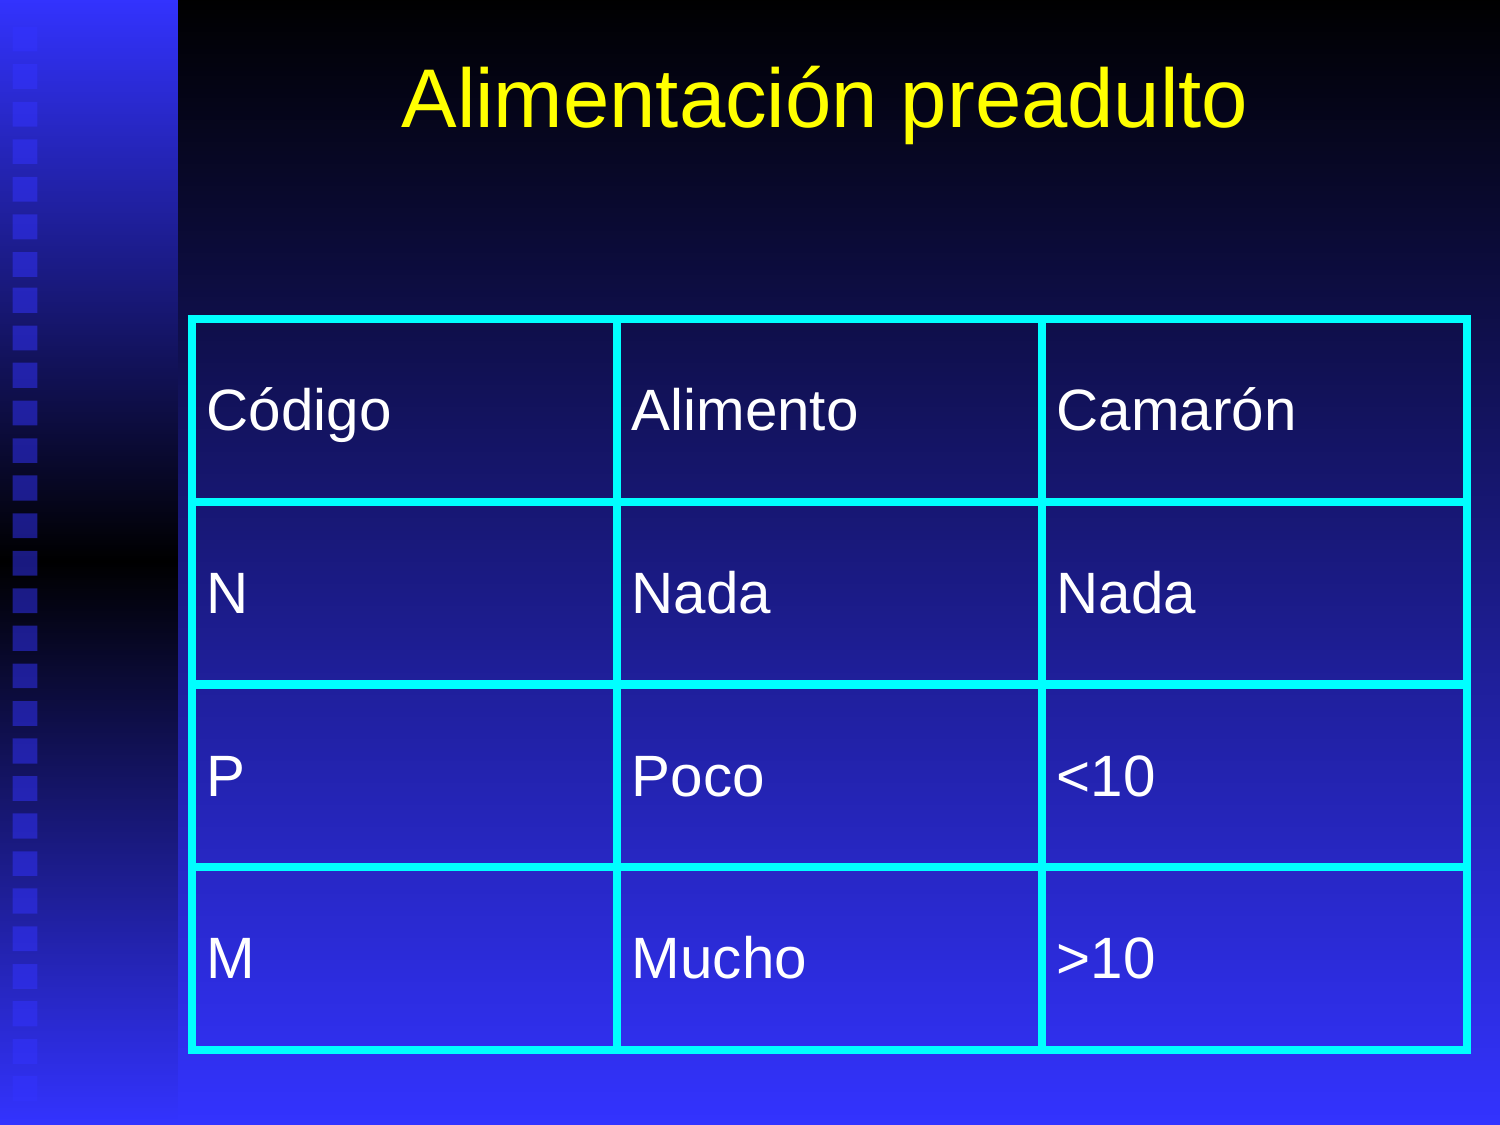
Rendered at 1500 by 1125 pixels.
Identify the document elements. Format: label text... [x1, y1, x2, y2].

table_header Camarón [1046, 323, 1463, 498]
table_cell N [196, 506, 613, 680]
table_header Código [196, 323, 613, 498]
table_header Alimento [621, 323, 1038, 498]
table_cell M [196, 871, 613, 1046]
table_cell <10 [1046, 689, 1463, 863]
title Alimentación preadulto [187, 0, 1463, 188]
table_cell Nada [621, 506, 1038, 680]
table_cell >10 [1046, 871, 1463, 1046]
table_cell Poco [621, 689, 1038, 863]
table_cell Nada [1046, 506, 1463, 680]
table_cell Mucho [621, 871, 1038, 1046]
table_cell P [196, 689, 613, 863]
